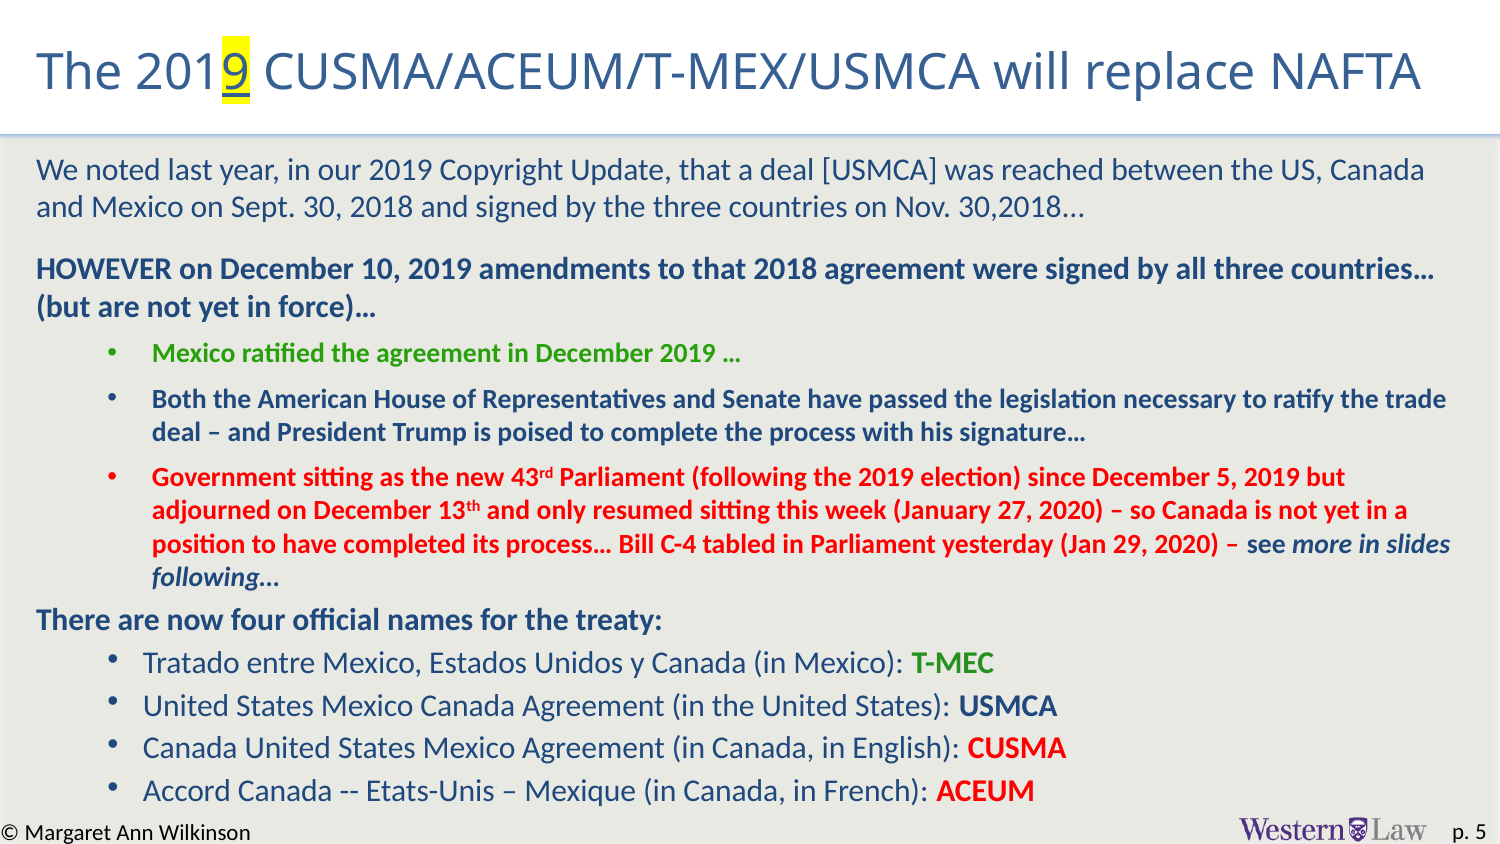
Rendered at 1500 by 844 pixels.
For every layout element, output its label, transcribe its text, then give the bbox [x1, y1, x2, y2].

title The 2019 CUSMA/ACEUM/T-MEX/USMCA will replace NAFTA [21, 14, 1478, 124]
list We noted last year, in our 2019 Copyright Update, that a deal [USMCA] was reached between the US, Canada and Mexico on Sept. 30, 2018 and signed by the three countries on Nov. 30,2018… HOWEVER on December 10, 2019 amendments to that 2018 agreement were signed by all three countries… (but are not yet in force)… Mexico ratified the agreement in December 2019 … Both the American House of Representatives and Senate have passed the legislation necessary to ratify the trade deal – and President Trump is poised to complete the process with his signature… Government sitting as the new 43rd Parliament (following the 2019 election) since December 5, 2019 but adjourned on December 13th and only resumed sitting this week (January 27, 2020) – so Canada is not yet in a position to have completed its process… Bill C-4 tabled in Parliament yesterday (Jan 29, 2020) – see more in slides following… There are now four official names for the treaty: Tratado entre Mexico, Estados Unidos y Canada (in Mexico): T-MEC United States Mexico Canada Agreement (in the United States): USMCA Canada United States Mexico Agreement (in Canada, in English): CUSMA Accord Canada -- Etats-Unis – Mexique (in Canada, in French): ACEUM [21, 140, 1478, 819]
picture [1239, 800, 1500, 844]
